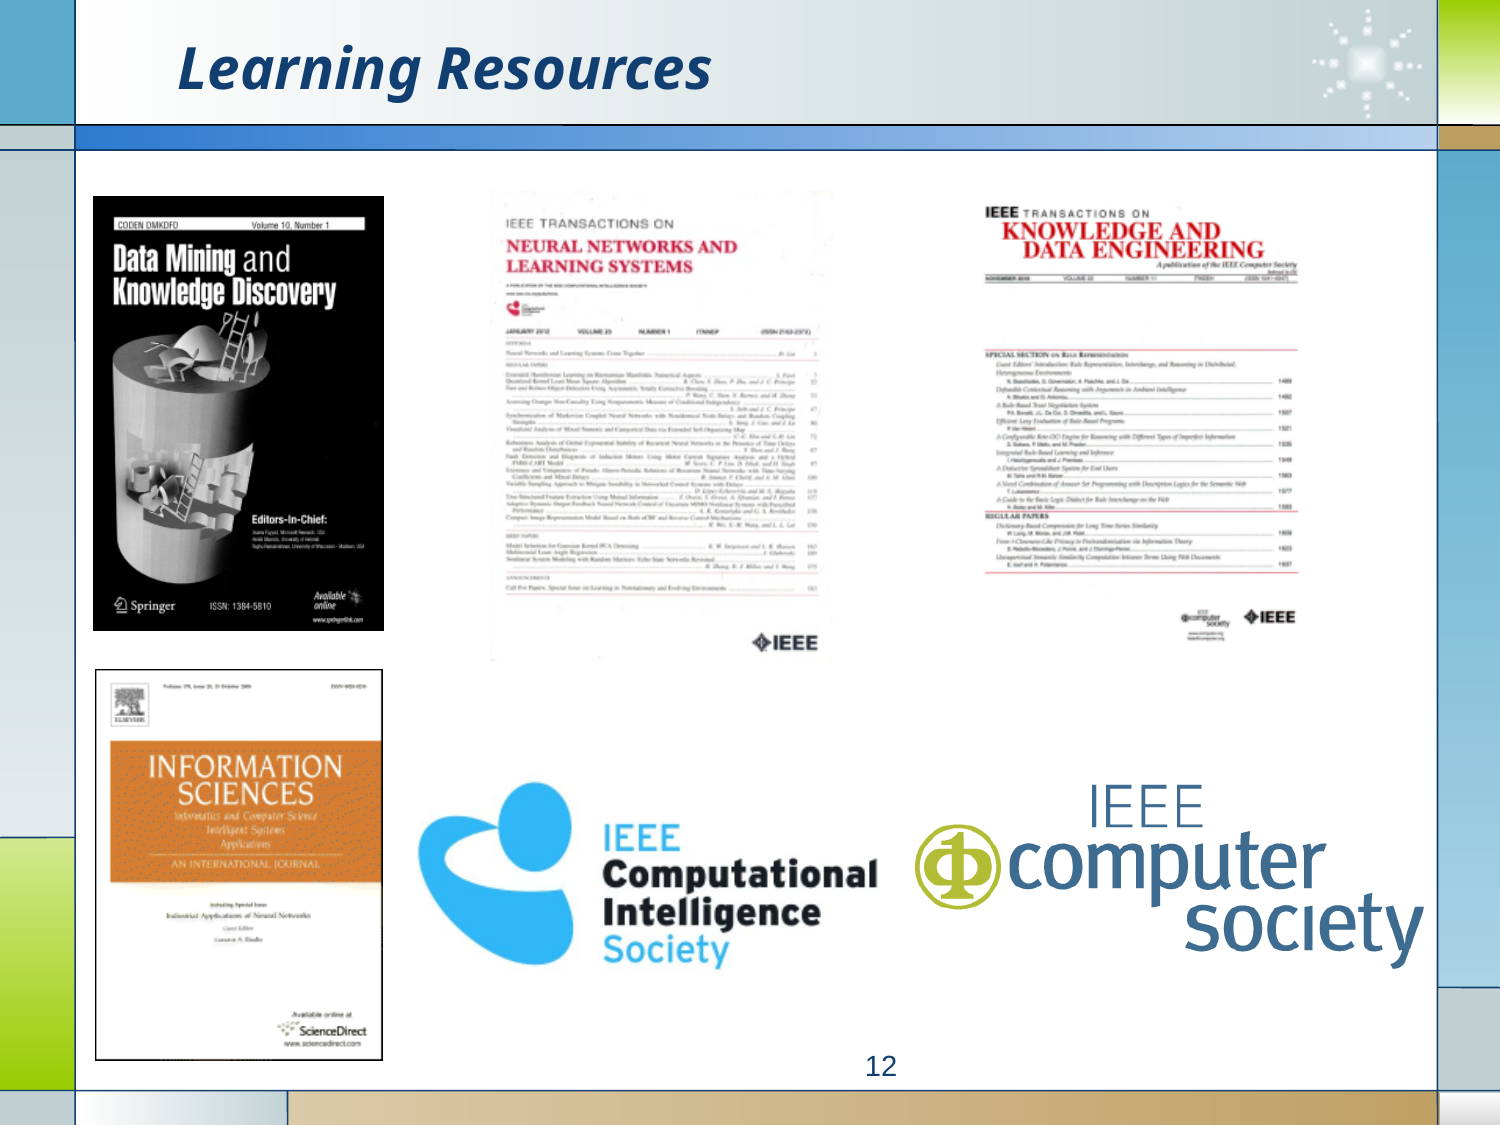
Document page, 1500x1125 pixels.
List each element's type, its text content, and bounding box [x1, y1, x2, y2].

picture [92, 195, 385, 631]
slide_number 12 [562, 1039, 913, 1081]
picture [489, 190, 833, 661]
title Learning Resources [162, 19, 1263, 113]
picture [915, 784, 1424, 969]
picture [95, 669, 384, 1061]
picture [970, 196, 1306, 661]
picture [404, 771, 890, 982]
